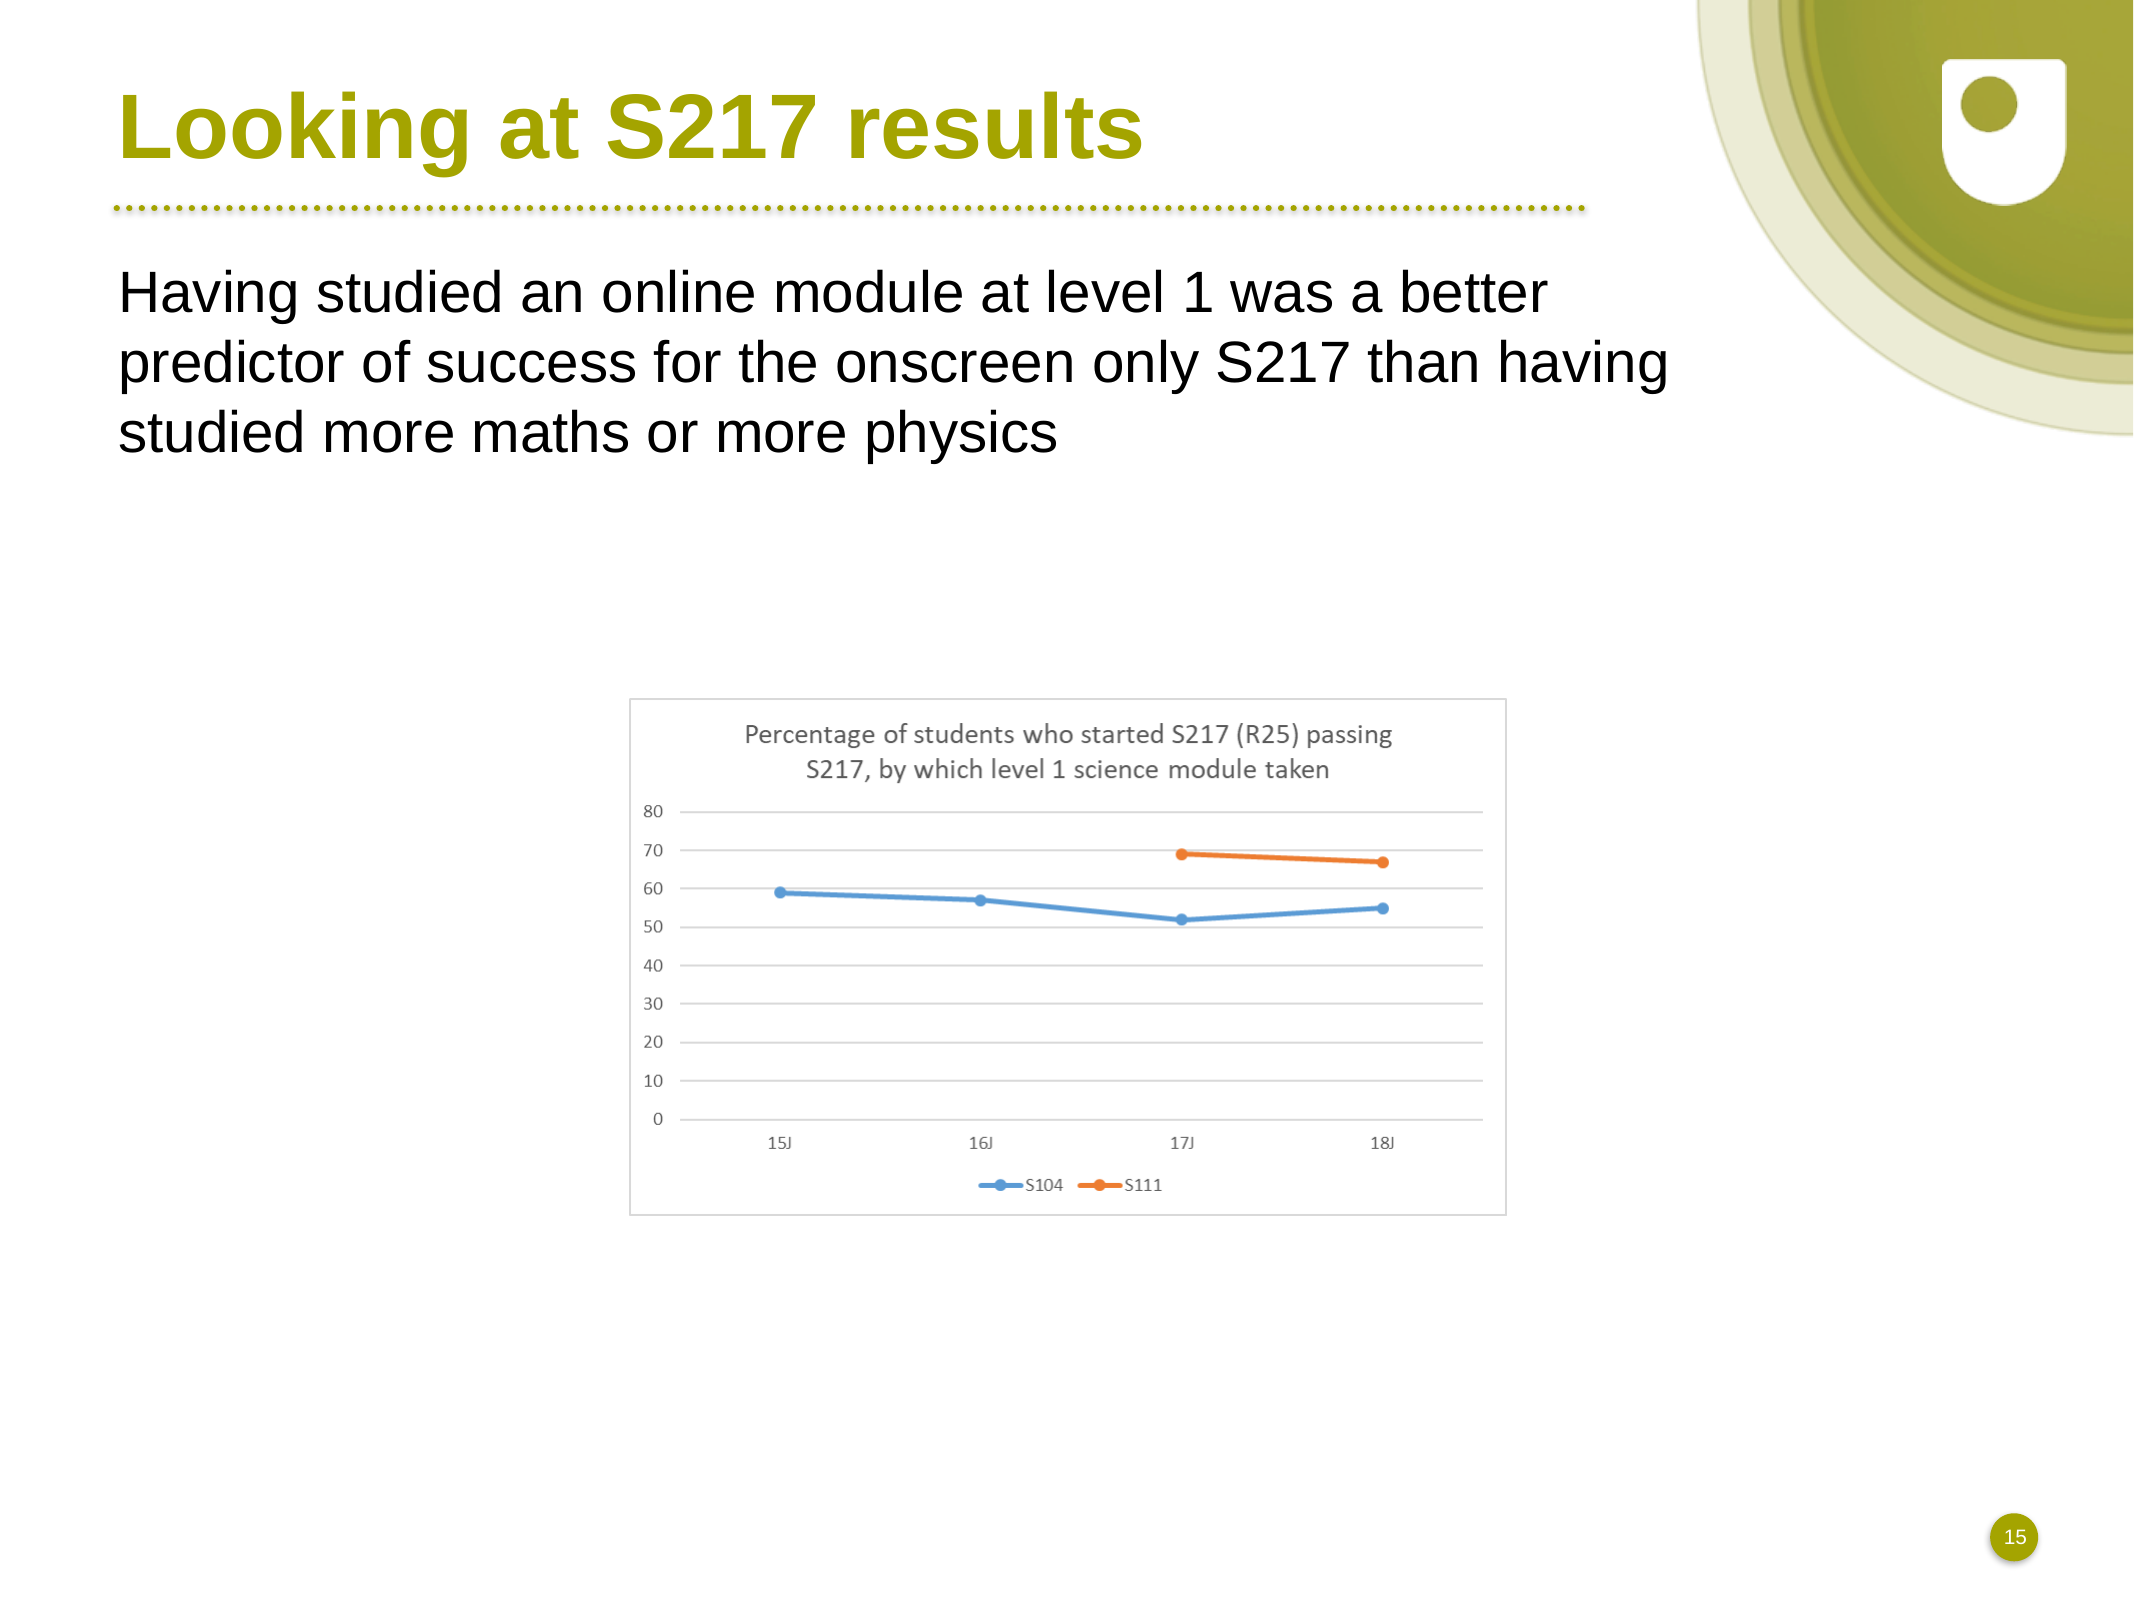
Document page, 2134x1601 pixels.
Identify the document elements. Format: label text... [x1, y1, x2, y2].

slide_number 15 [1974, 1493, 2057, 1579]
subtitle Having studied an online module at level 1 was a better predictor of success for the onscreen only S217 than having studied more maths or more physics [118, 253, 1678, 325]
picture [1643, 0, 2134, 488]
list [628, 698, 1507, 1216]
title Looking at S217 results [117, 68, 1678, 204]
